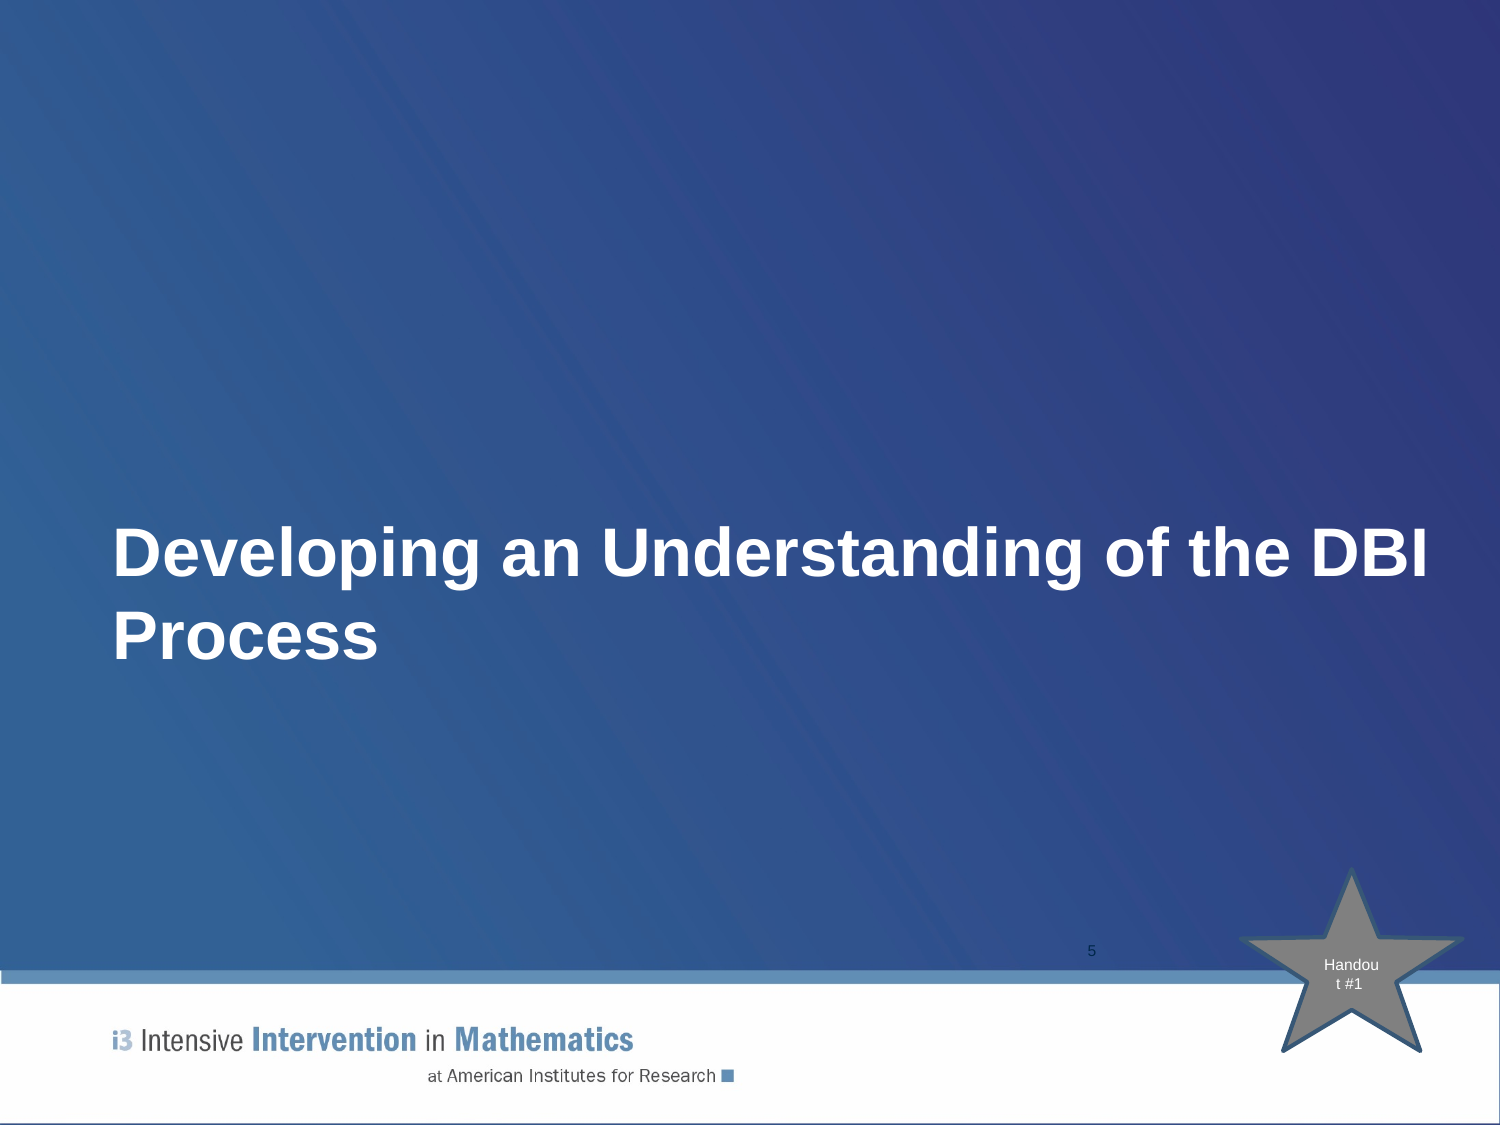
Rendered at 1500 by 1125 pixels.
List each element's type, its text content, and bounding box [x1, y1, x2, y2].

slide_number 5 [1087, 941, 1097, 961]
picture [0, 0, 1500, 1125]
text_box Handout #1 [1238, 867, 1465, 1053]
title Developing an Understanding of the DBI Process [112, 498, 1463, 681]
